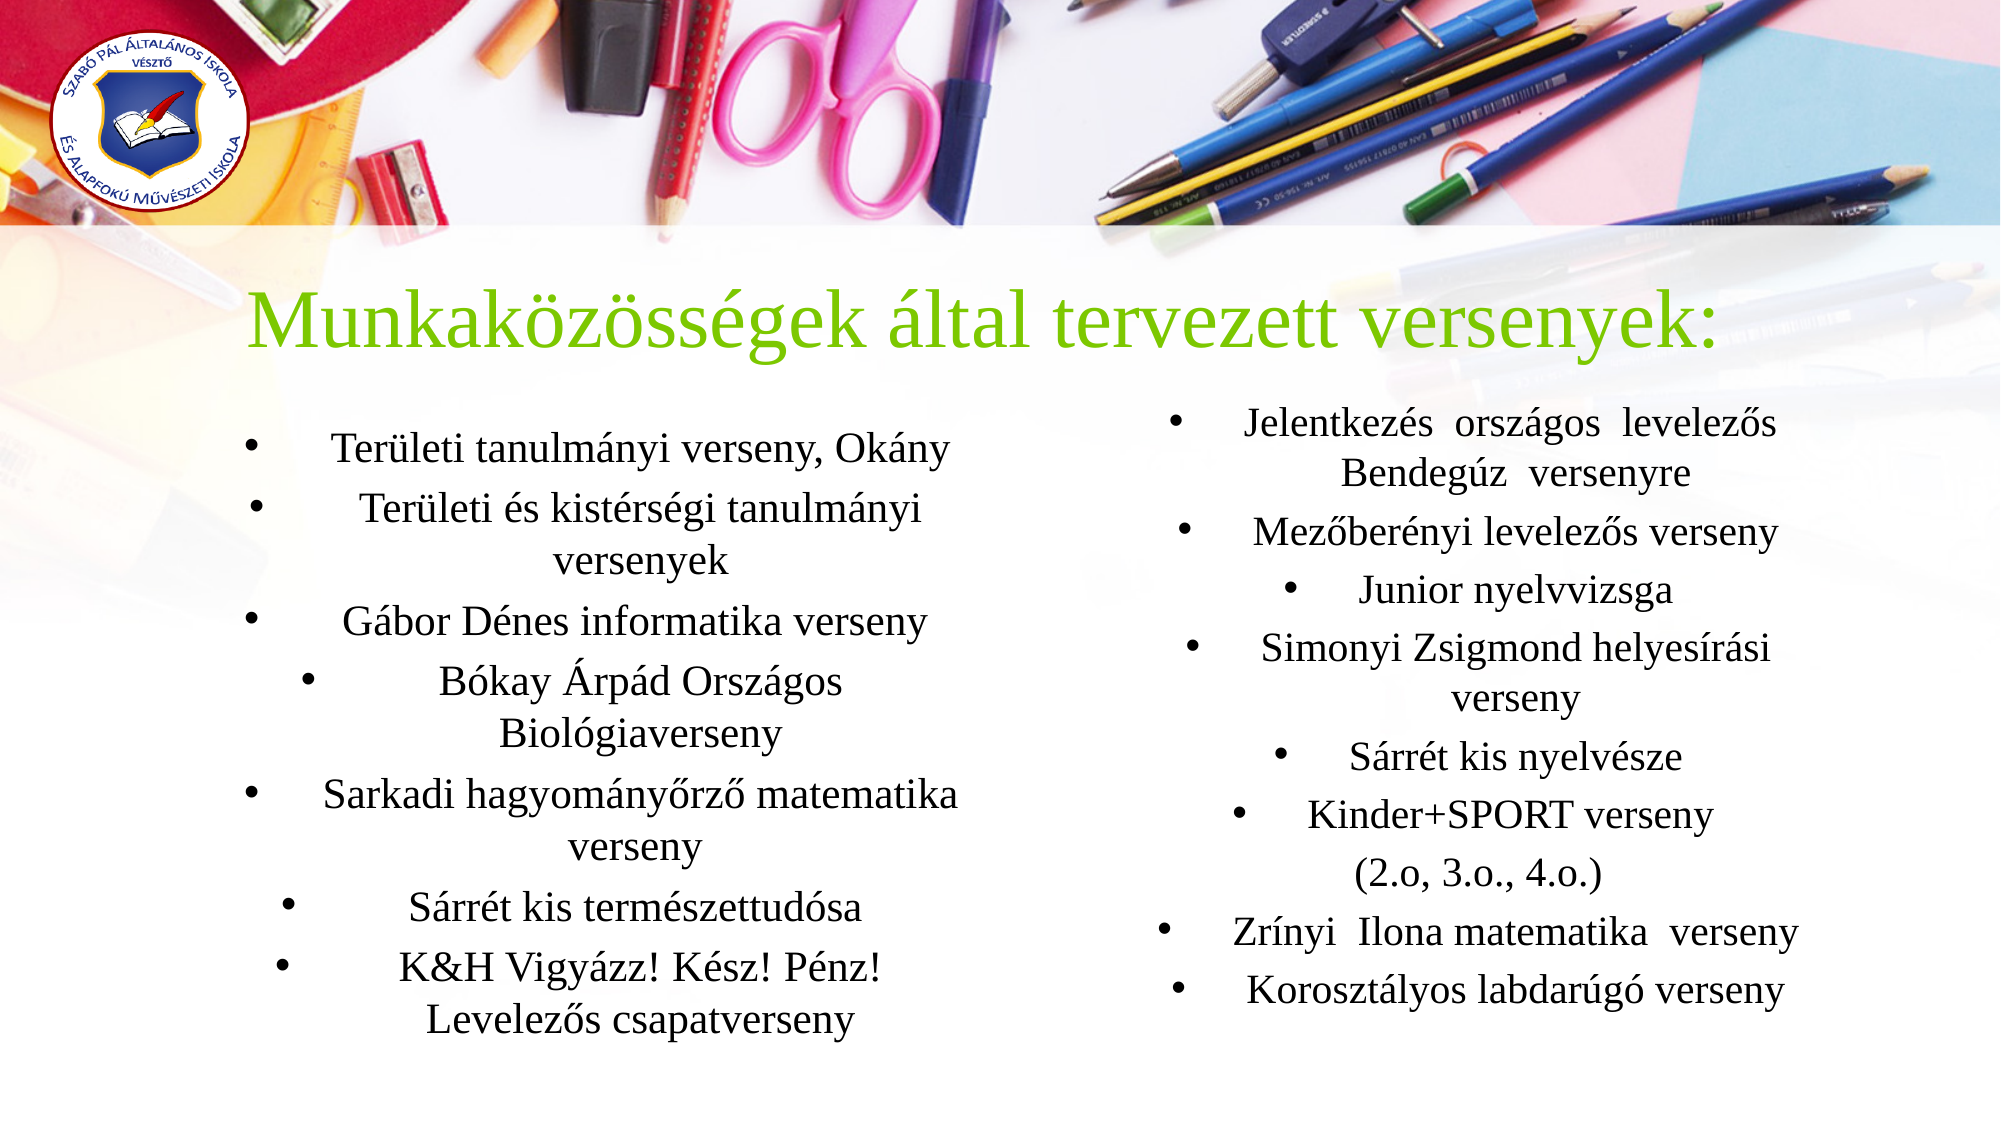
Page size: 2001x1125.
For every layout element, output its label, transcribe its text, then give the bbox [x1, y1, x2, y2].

picture [0, 0, 2001, 1125]
list Jelentkezés országos levelezős Bendegúz versenyre Mezőberényi levelezős verseny Junior nyelvvizsga Simonyi Zsigmond helyesírási verseny Sárrét kis nyelvésze Kinder+SPORT verseny (2.o, 3.o., 4.o.) Zrínyi Ilona matematika verseny Korosztályos labdarúgó verseny [1108, 387, 1849, 1085]
list Területi tanulmányi verseny, Okány Területi és kistérségi tanulmányi versenyek Gábor Dénes informatika verseny Bókay Árpád Országos Biológiaverseny Sarkadi hagyományőrző matematika verseny Sárrét kis természettudósa K&H Vigyázz! Kész! Pénz! Levelezős csapatverseny [229, 411, 983, 1054]
title Munkaközösségek által tervezett versenyek: [231, 252, 1828, 377]
